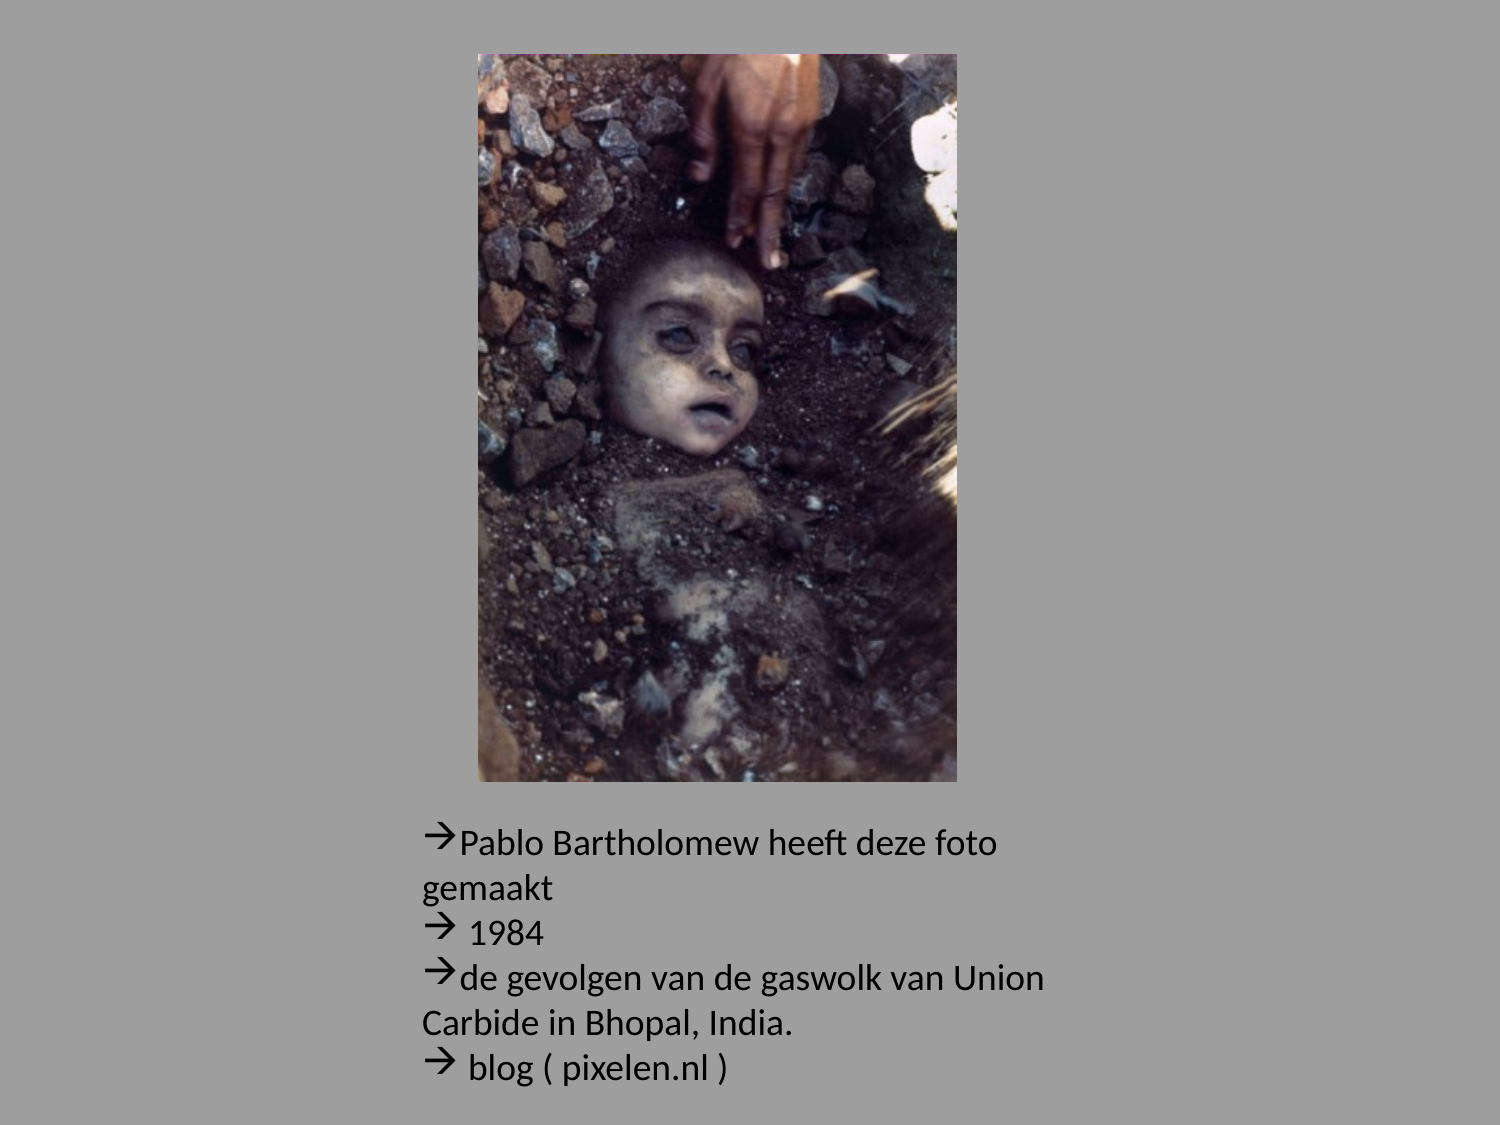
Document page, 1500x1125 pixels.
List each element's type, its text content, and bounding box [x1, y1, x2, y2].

picture [477, 54, 957, 782]
text_box Pablo Bartholomew heeft deze foto gemaakt 1984 de gevolgen van de gaswolk van Union Carbide in Bhopal, India. blog ( pixelen.nl ) [407, 810, 1152, 1096]
